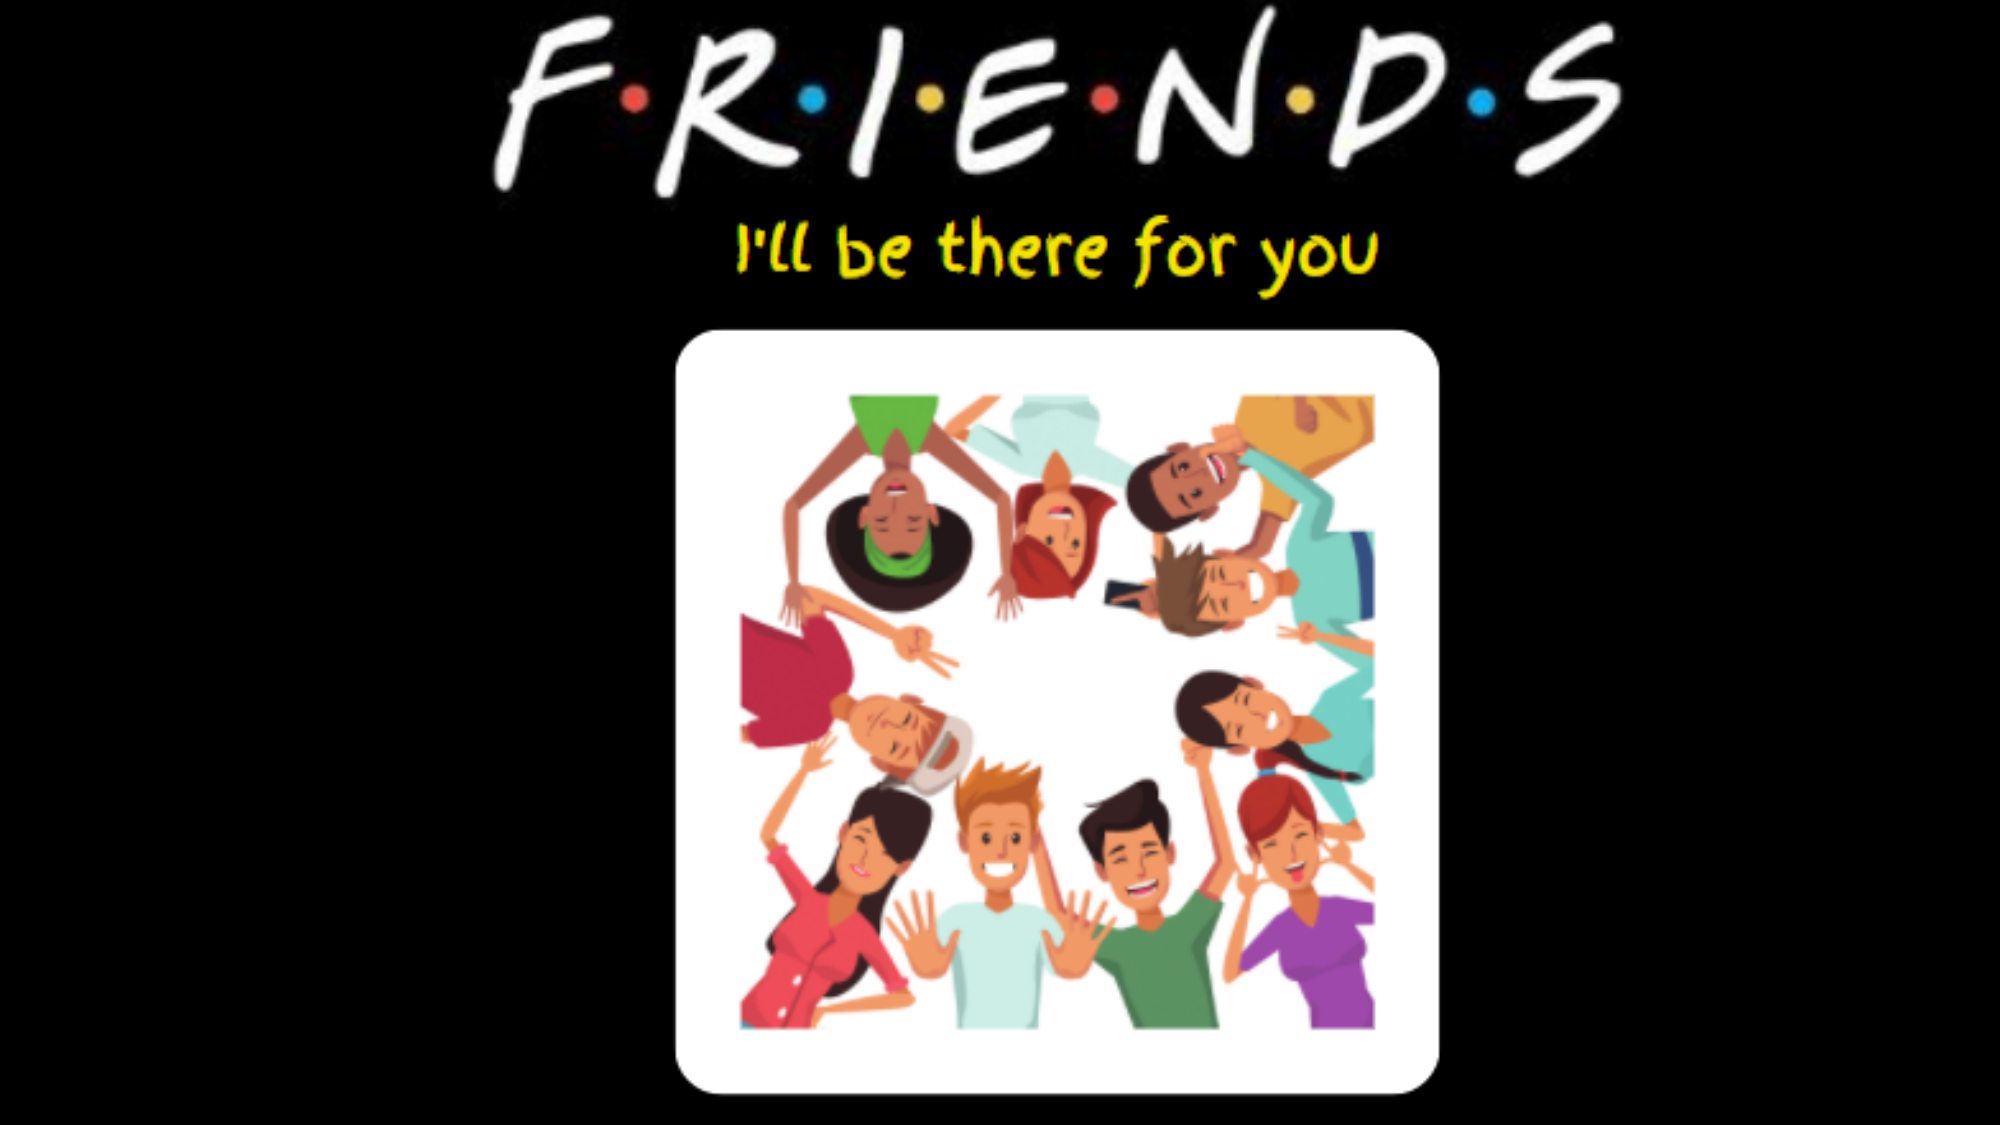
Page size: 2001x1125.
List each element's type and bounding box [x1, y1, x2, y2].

picture [457, 0, 1643, 1125]
